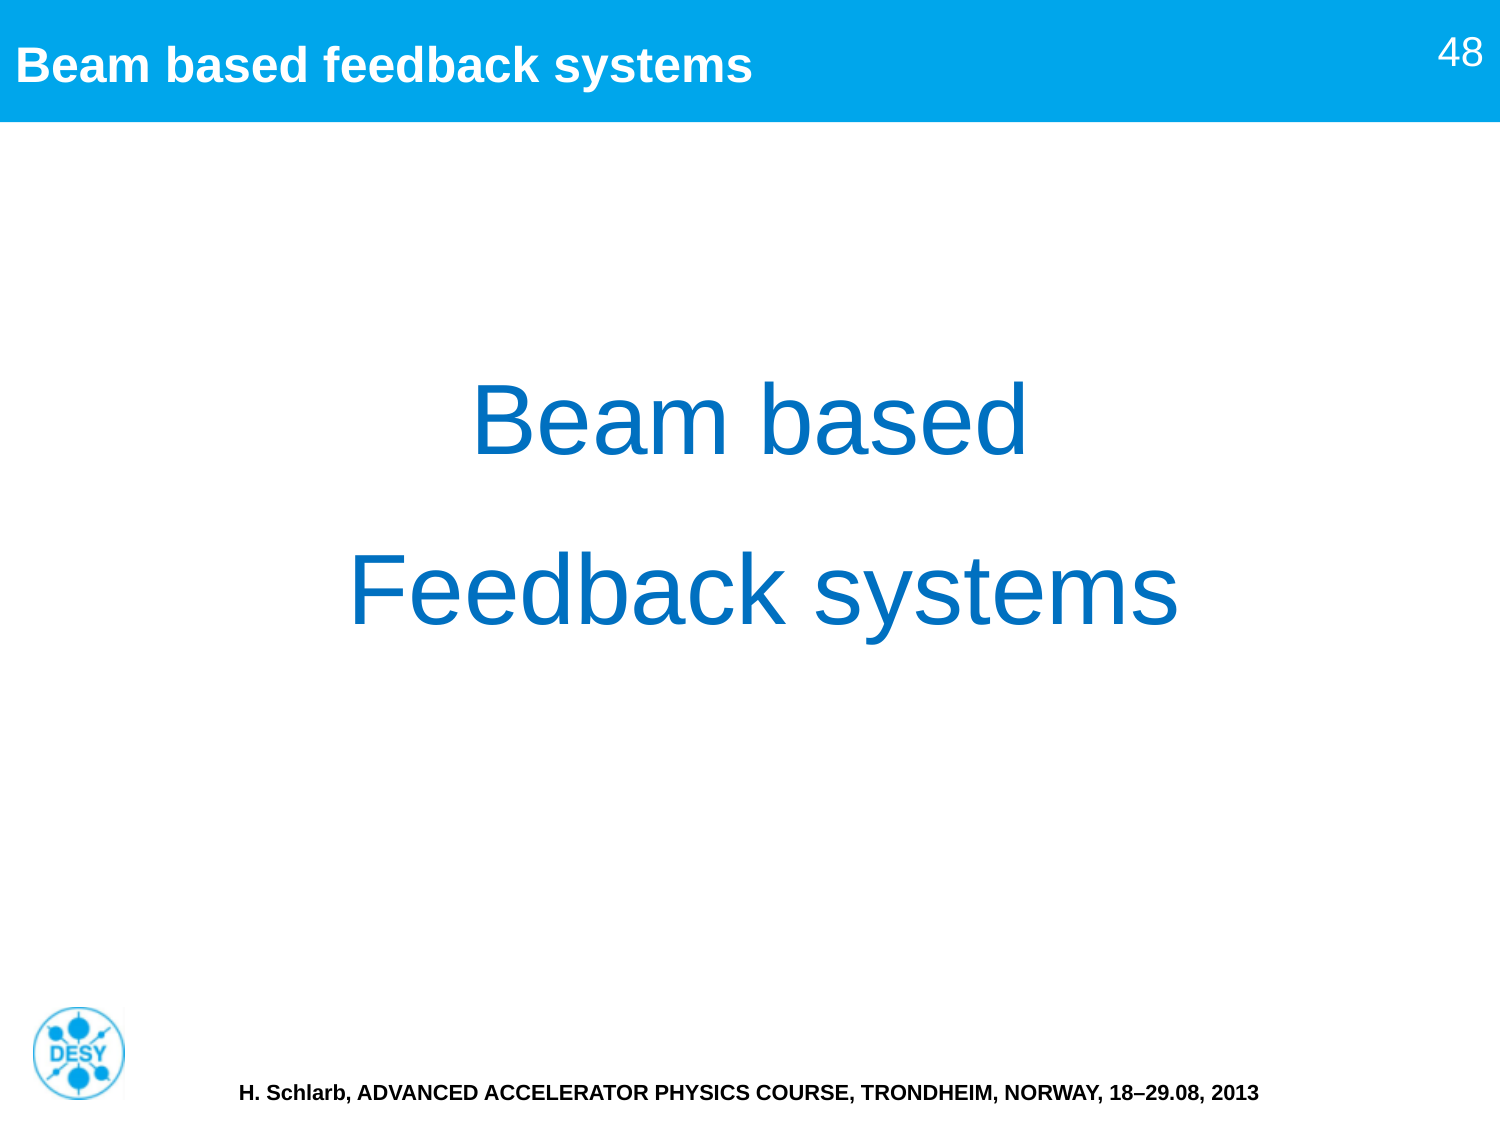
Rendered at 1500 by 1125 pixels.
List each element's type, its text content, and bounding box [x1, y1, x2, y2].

slide_number 48 [1421, 17, 1500, 74]
list Beam based Feedback systems [51, 346, 1478, 875]
text_box Beam based feedback systems [0, 17, 1494, 107]
picture [33, 1007, 125, 1100]
